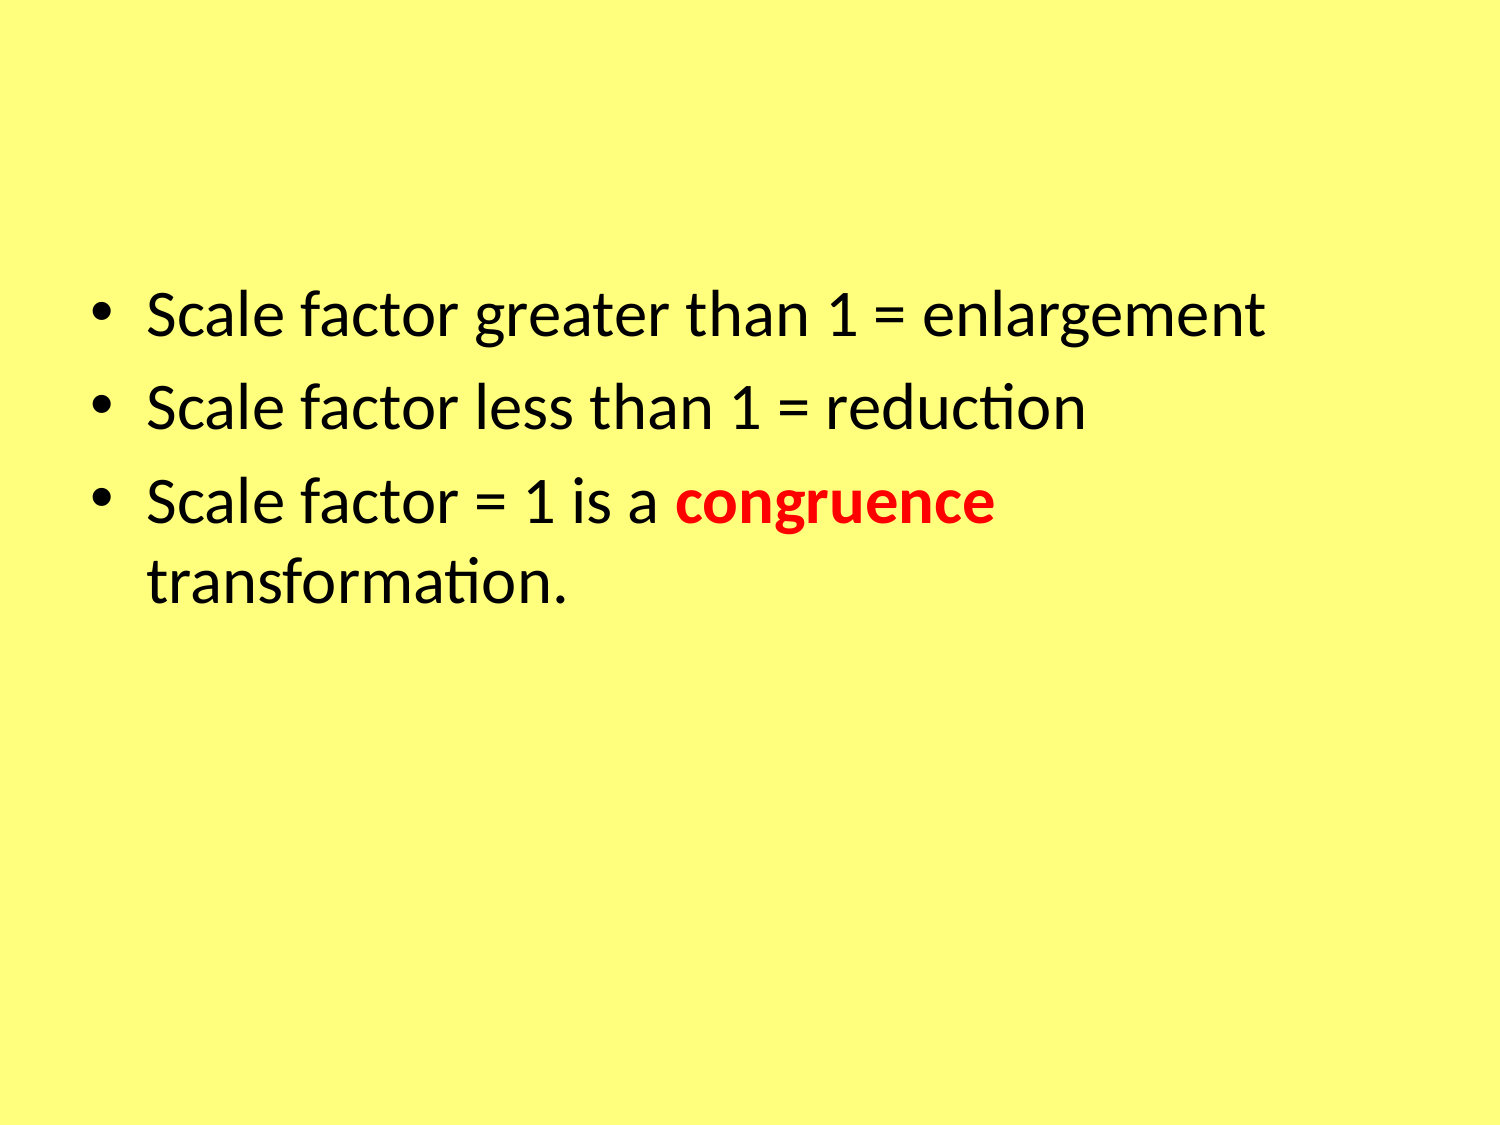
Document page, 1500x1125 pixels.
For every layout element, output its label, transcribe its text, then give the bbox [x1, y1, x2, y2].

list Scale factor greater than 1 = enlargement Scale factor less than 1 = reduction Scale factor = 1 is a congruence transformation. [75, 262, 1425, 725]
